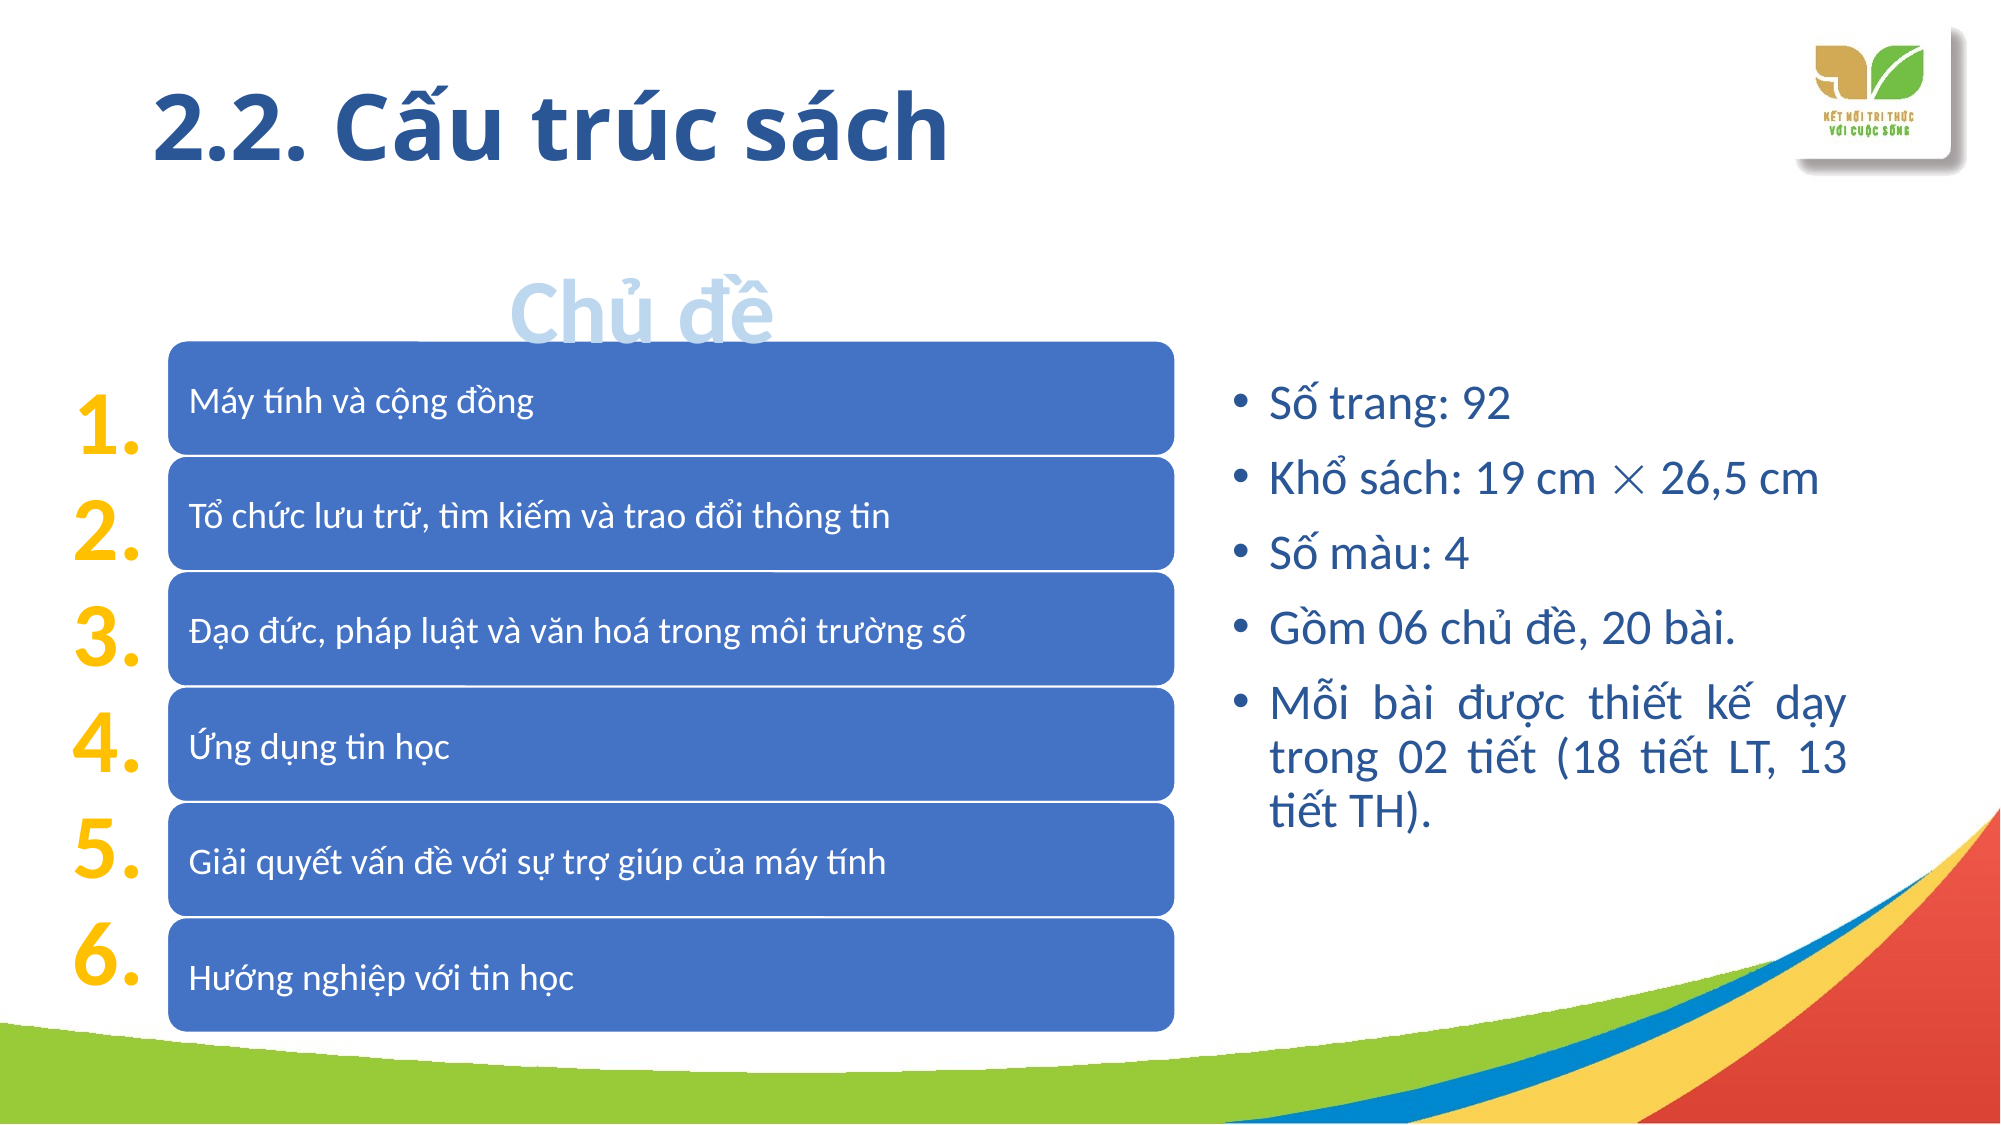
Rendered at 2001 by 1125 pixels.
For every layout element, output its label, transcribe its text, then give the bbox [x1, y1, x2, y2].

title 2.2. Cấu trúc sách [137, 59, 1863, 188]
text_box 2. [57, 461, 159, 567]
text_box 4. [57, 673, 159, 779]
text_box 3. [57, 567, 159, 673]
text_box 1. [58, 355, 160, 480]
text_box 6. [57, 886, 159, 1011]
text_box Chủ đề [349, 244, 937, 340]
picture [0, 0, 2001, 1125]
list Số trang: 92 Khổ sách: 19 cm  26,5 cm Số màu: 4 Gồm 06 chủ đề, 20 bài. Mỗi bài được thiết kế dạy trong 02 tiết (18 tiết LT, 13 tiết TH). [1217, 369, 1863, 920]
text_box 5. [57, 779, 159, 886]
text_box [167, 340, 1176, 1033]
